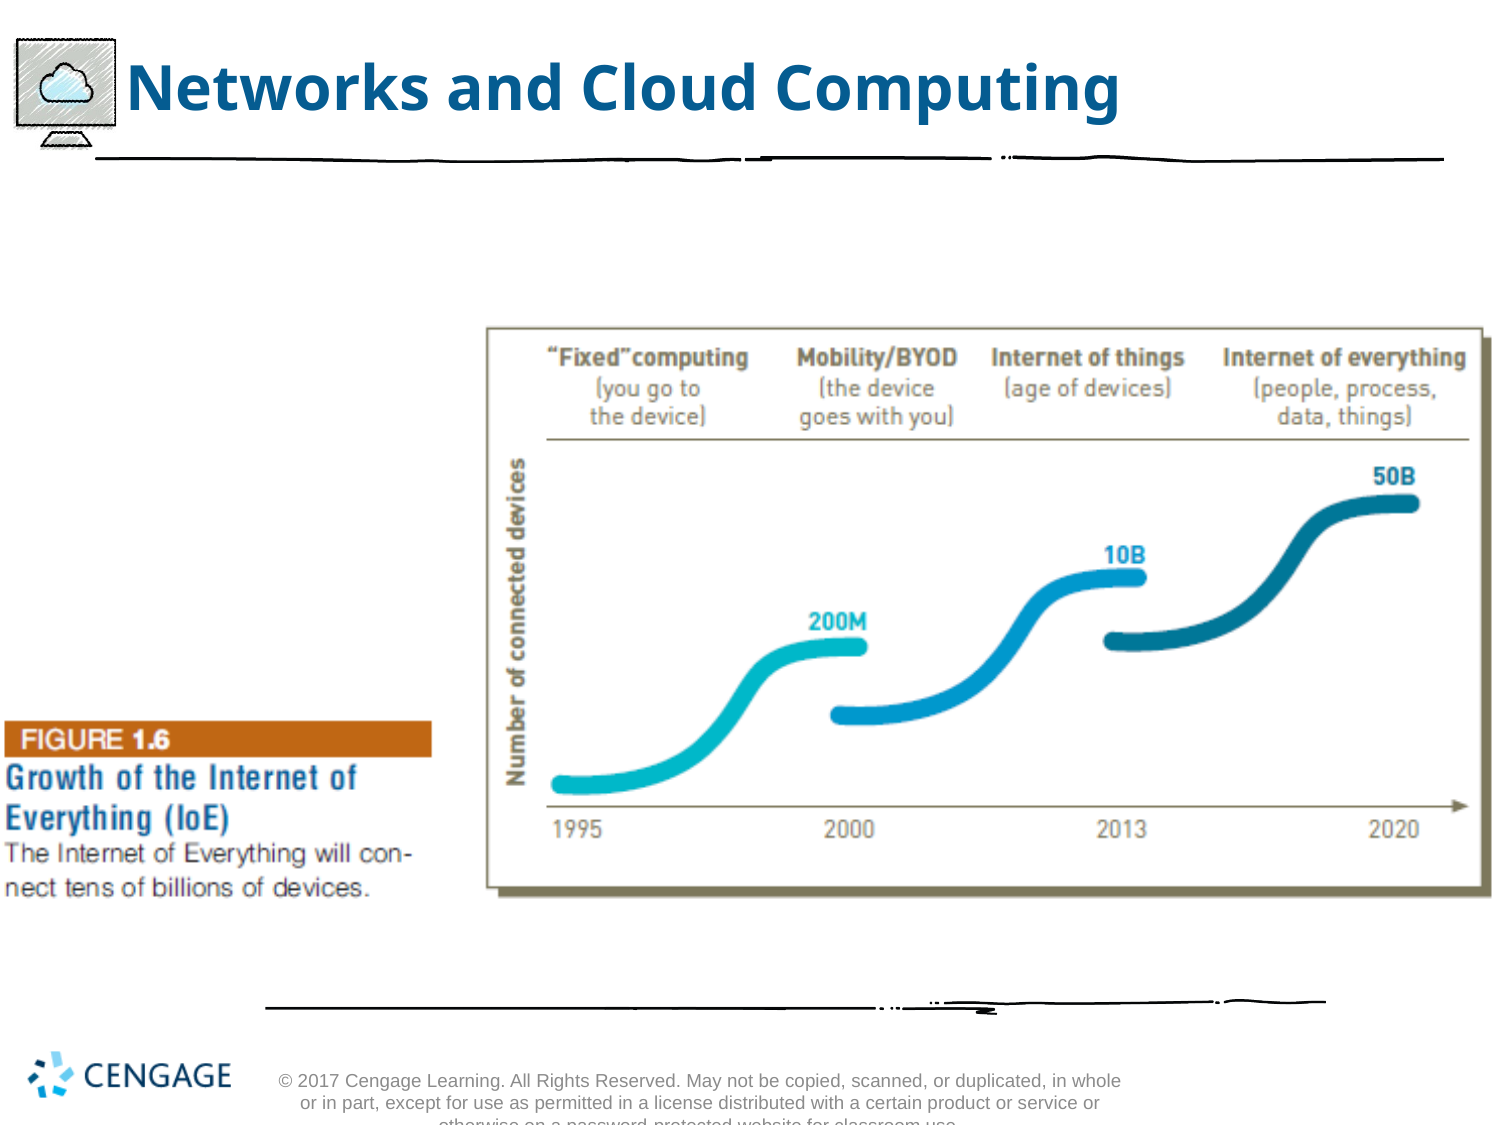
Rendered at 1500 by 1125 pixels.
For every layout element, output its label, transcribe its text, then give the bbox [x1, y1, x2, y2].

title Networks and Cloud Computing [125, 58, 1442, 124]
picture [265, 999, 1326, 1015]
footer © 2017 Cengage Learning. All Rights Reserved. May not be copied, scanned, or duplicated, in whole or in part, except for use as permitted in a license distributed with a certain product or service or otherwise on a password-protected website for classroom use. [262, 1079, 1138, 1125]
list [0, 312, 1500, 913]
picture [95, 155, 1444, 163]
picture [13, 36, 117, 151]
picture [7, 1037, 244, 1111]
